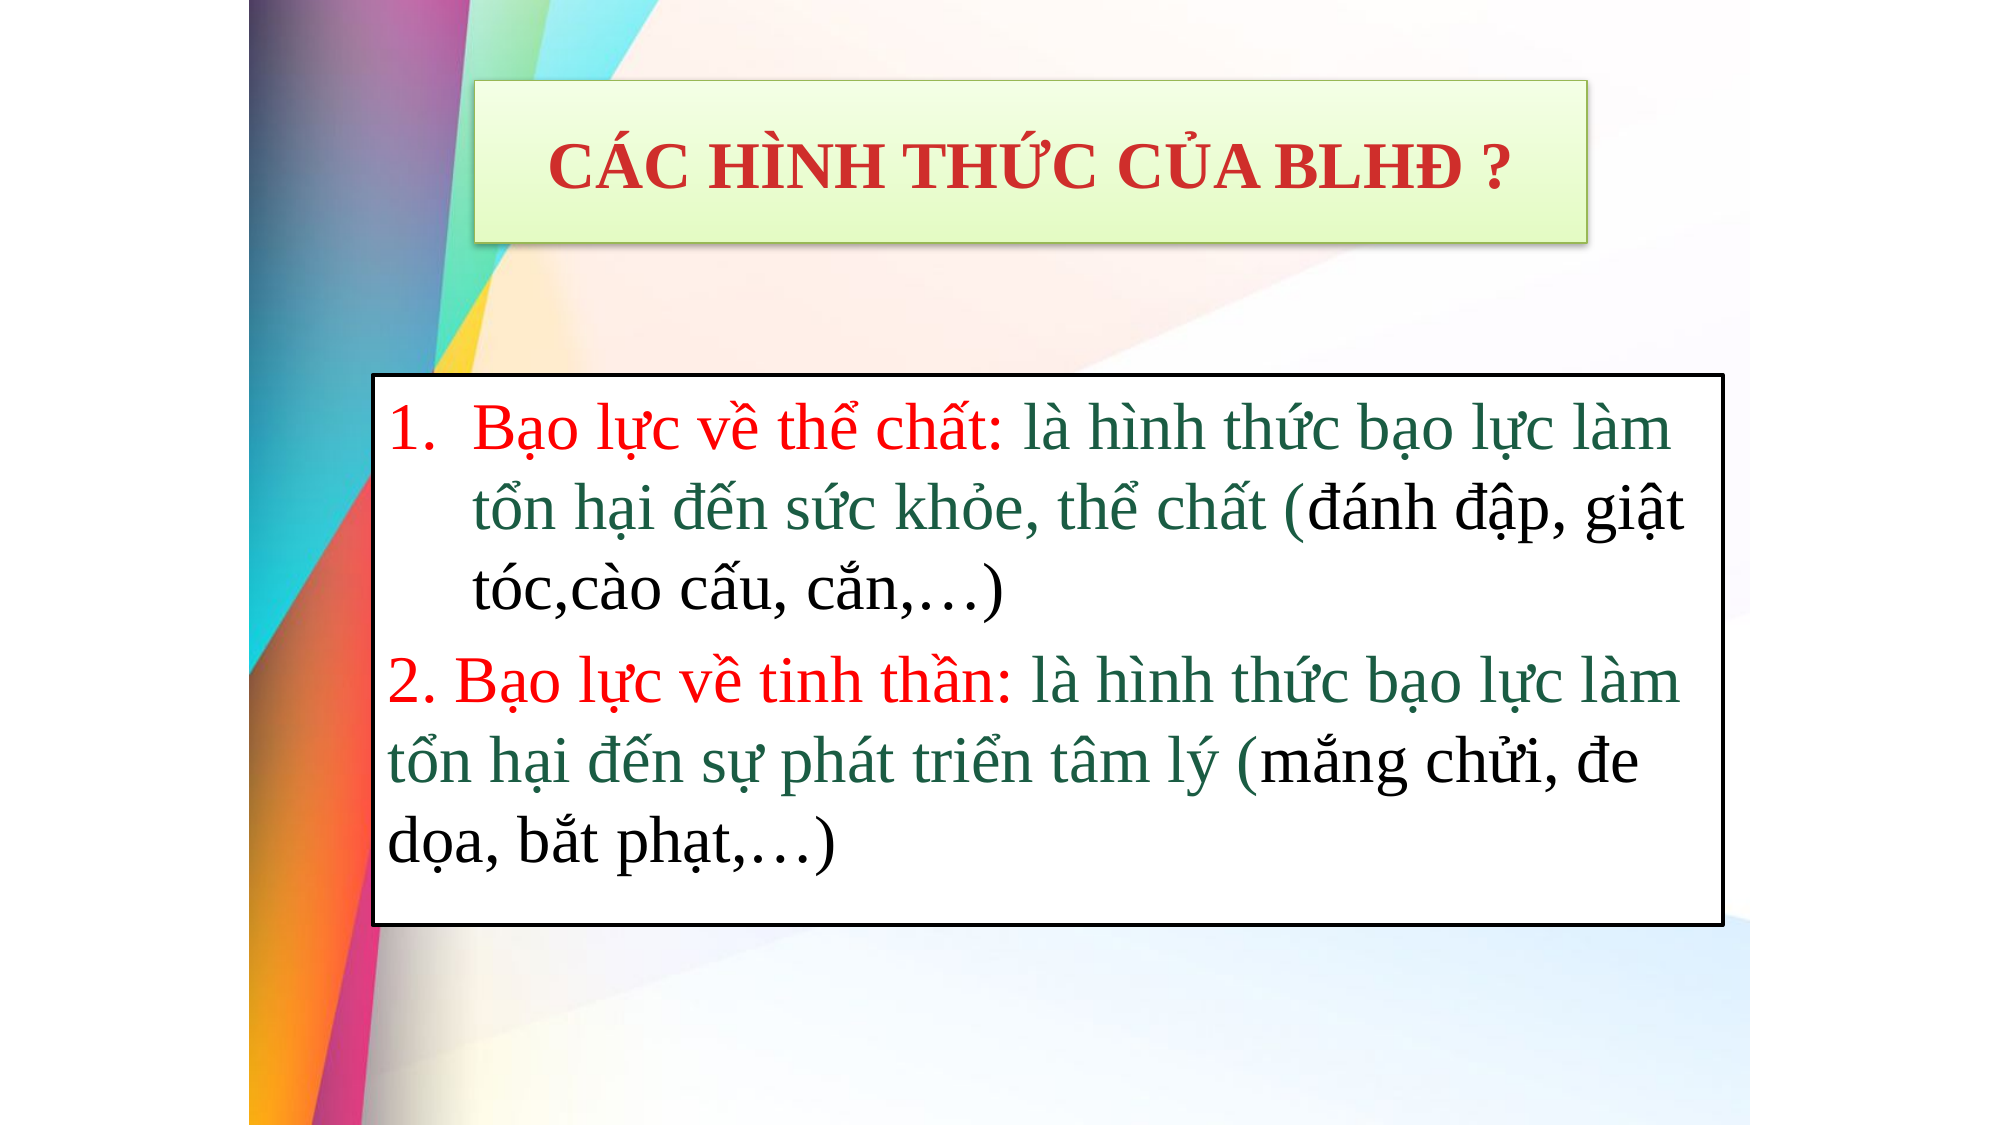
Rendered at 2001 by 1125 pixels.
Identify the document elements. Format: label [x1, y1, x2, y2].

picture [249, 0, 1751, 1125]
